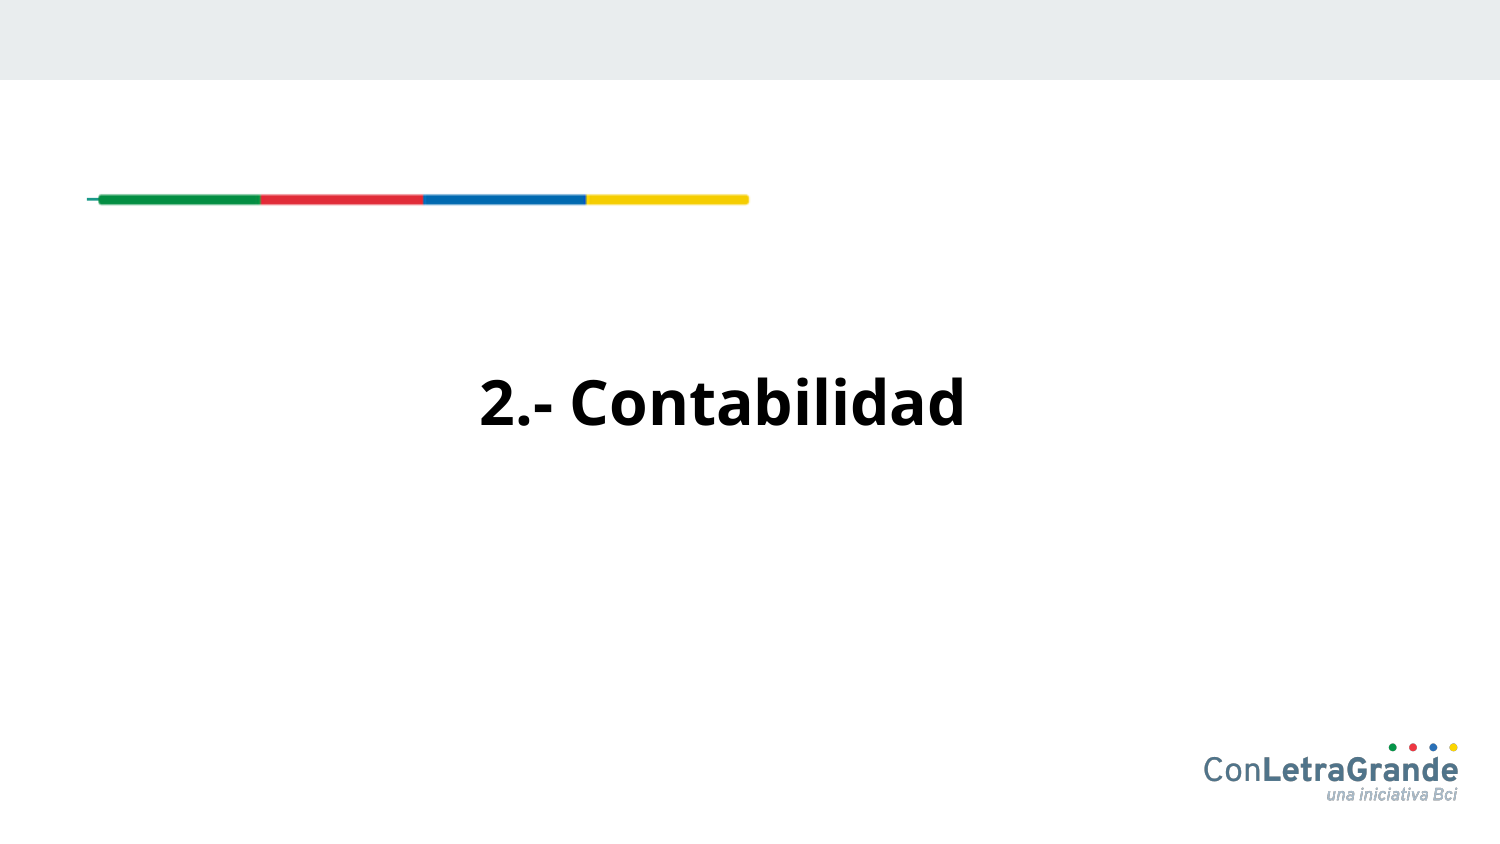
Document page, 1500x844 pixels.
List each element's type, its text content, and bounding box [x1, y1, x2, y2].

text_box 2.- Contabilidad [464, 300, 1240, 452]
picture [1021, 586, 1500, 844]
text_box [96, 267, 1379, 640]
picture [98, 180, 752, 218]
